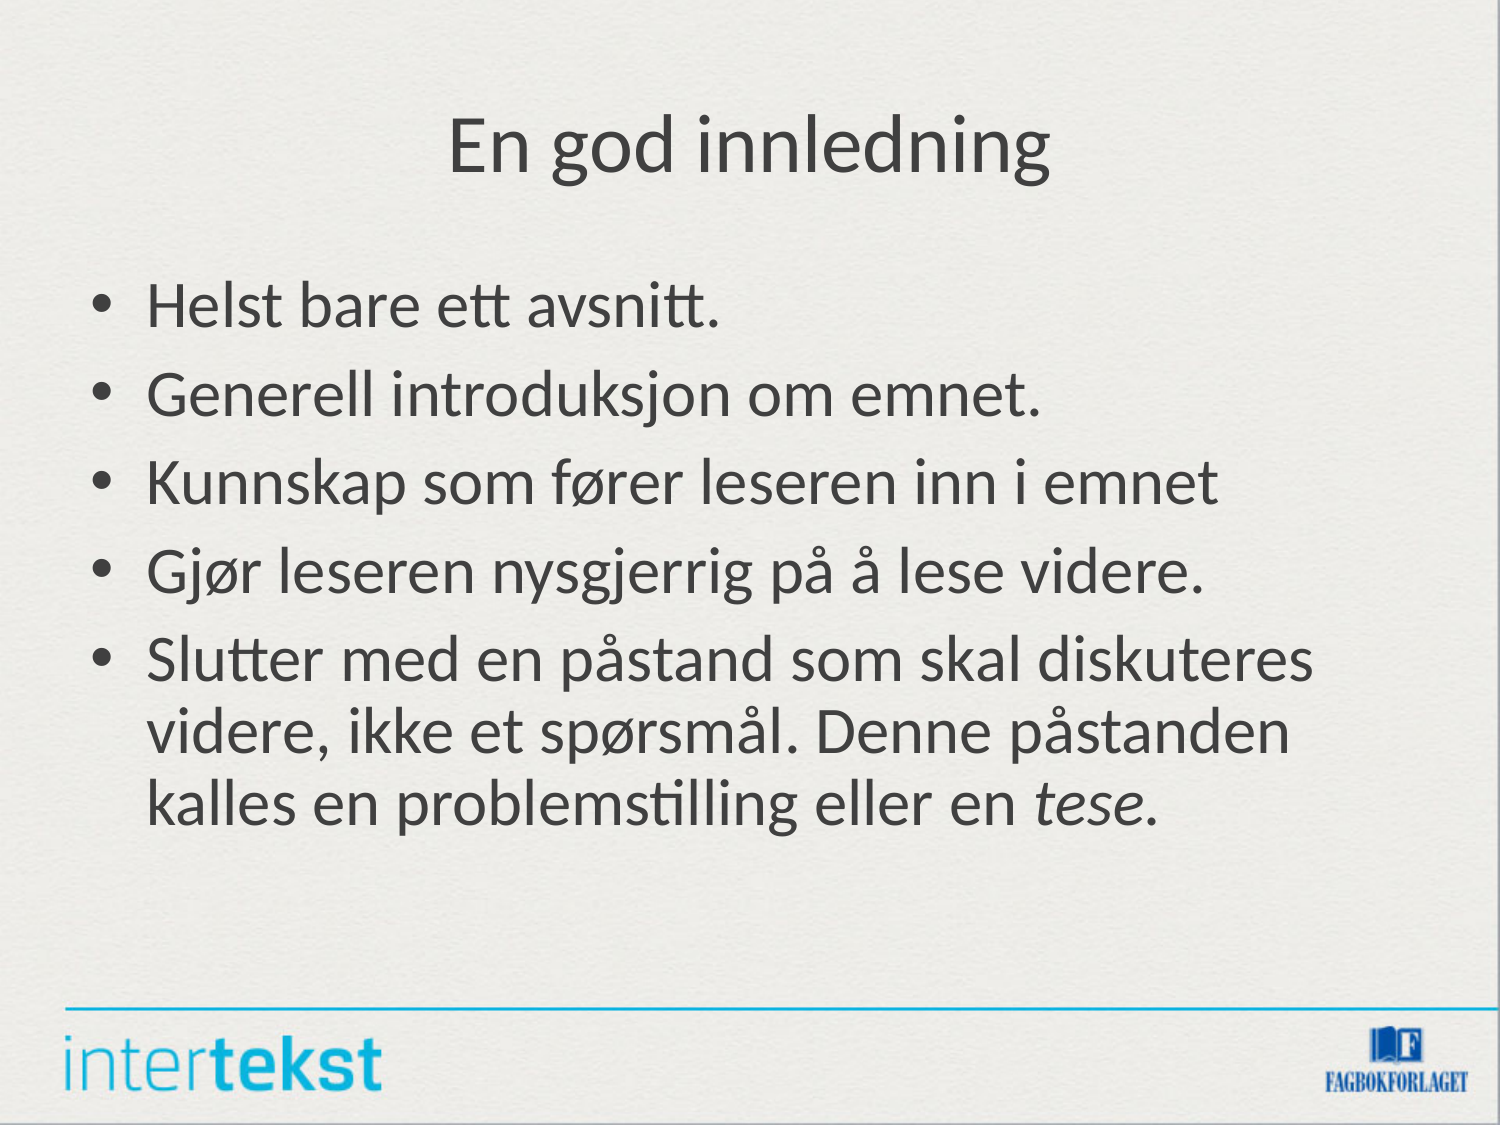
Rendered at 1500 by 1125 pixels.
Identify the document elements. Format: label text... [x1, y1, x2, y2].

title En god innledning [75, 45, 1425, 233]
picture [0, 0, 1500, 1125]
list Helst bare ett avsnitt. Generell introduksjon om emnet. Kunnskap som fører leseren inn i emnet Gjør leseren nysgjerrig på å lese videre. Slutter med en påstand som skal diskuteres videre, ikke et spørsmål. Denne påstanden kalles en problemstilling eller en tese. [75, 262, 1425, 1005]
